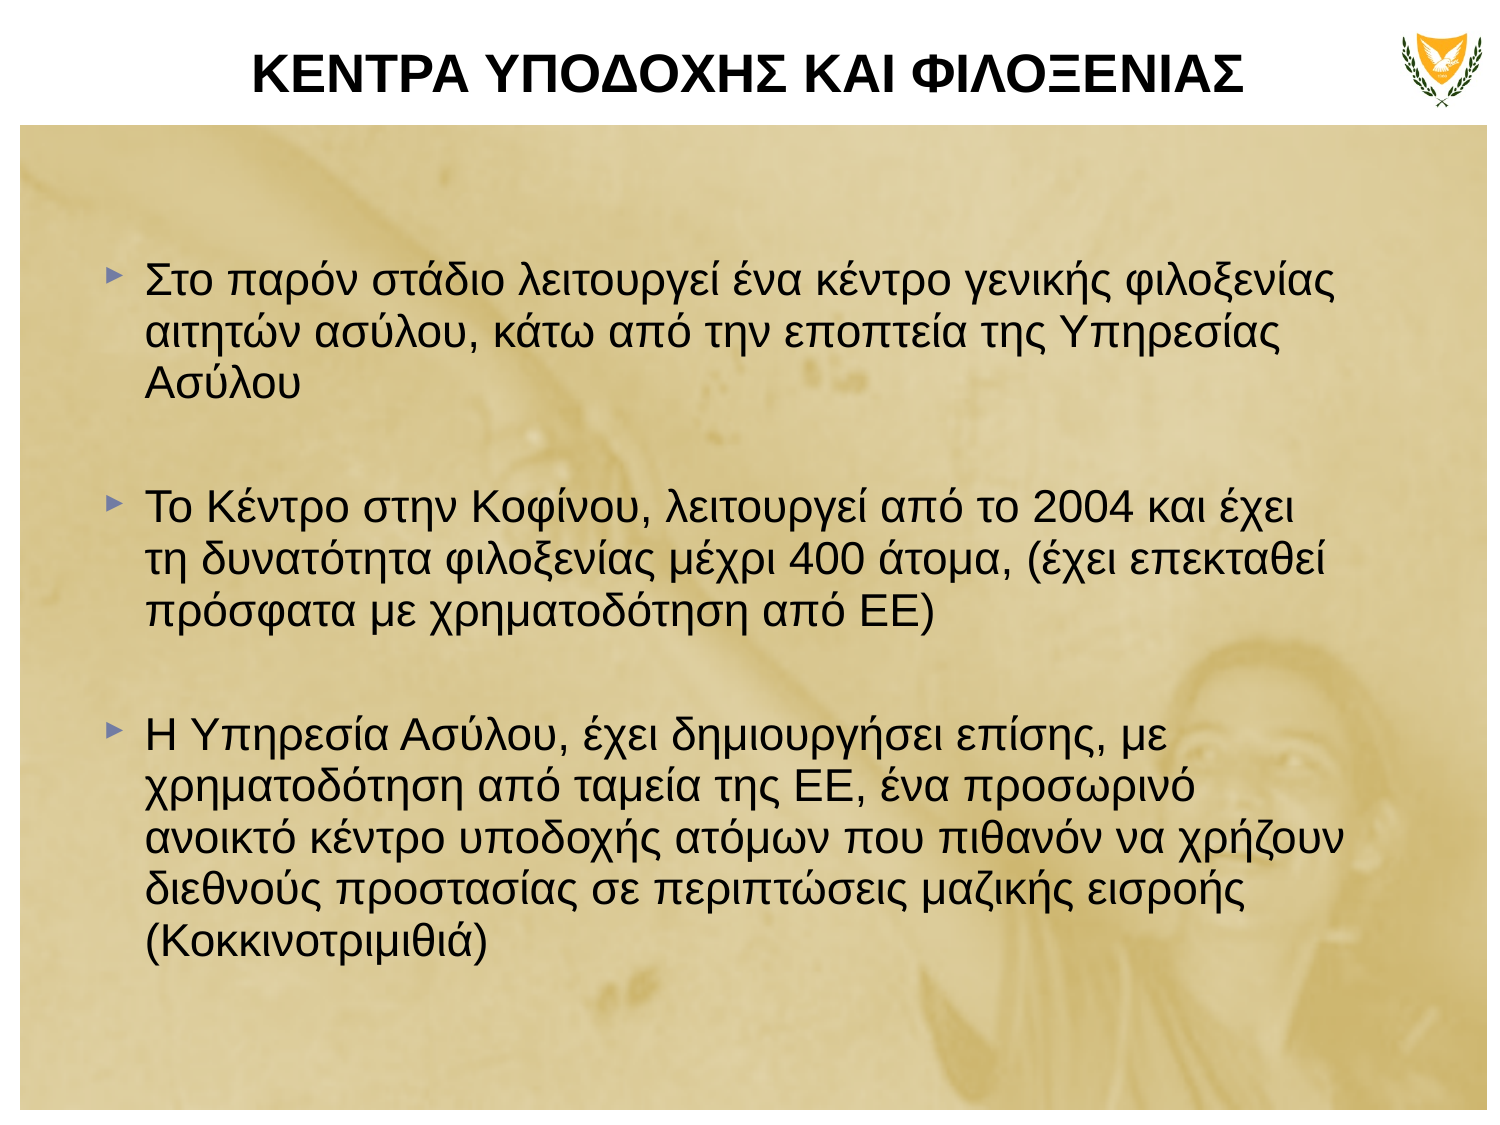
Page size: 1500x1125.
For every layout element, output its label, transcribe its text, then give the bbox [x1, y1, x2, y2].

picture [1400, 31, 1483, 108]
text_box ΚΕΝΤΡΑ ΥΠΟΔΟΧΗΣ ΚΑΙ ΦΙΛΟΞΕΝΙΑΣ [183, 30, 1314, 111]
list Στο παρόν στάδιο λειτουργεί ένα κέντρο γενικής φιλοξενίας αιτητών ασύλου, κάτω από την εποπτεία της Υπηρεσίας Ασύλου Το Κέντρο στην Κοφίνου, λειτουργεί από το 2004 και έχει τη δυνατότητα φιλοξενίας μέχρι 400 άτομα, (έχει επεκταθεί πρόσφατα με χρηματοδότηση από ΕΕ) Η Υπηρεσία Ασύλου, έχει δημιουργήσει επίσης, με χρηματοδότηση από ταμεία της ΕΕ, ένα προσωρινό ανοικτό κέντρο υποδοχής ατόμων που πιθανόν να χρήζουν διεθνούς προστασίας σε περιπτώσεις μαζικής εισροής (Κοκκινοτριμιθιά) [88, 184, 1363, 983]
